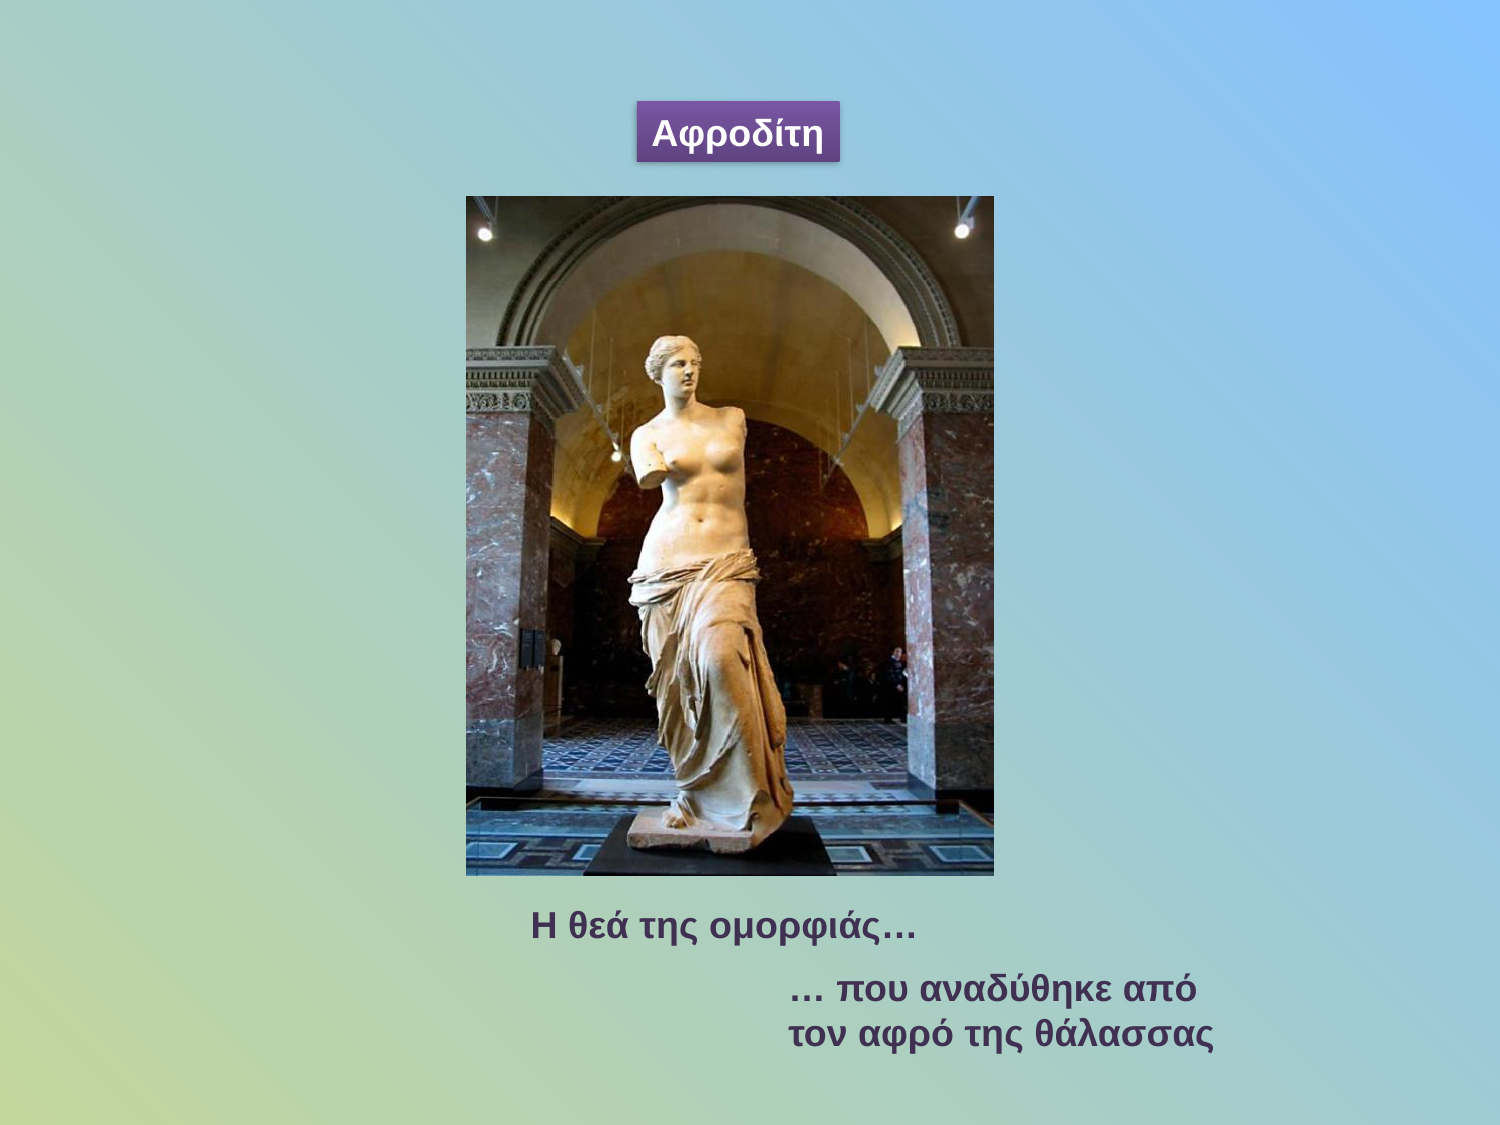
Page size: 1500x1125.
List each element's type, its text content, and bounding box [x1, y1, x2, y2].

picture [466, 196, 994, 877]
text_box Αφροδίτη [636, 101, 840, 162]
text_box Η θεά της ομορφιάς… [515, 893, 934, 953]
text_box … που αναδύθηκε από τον αφρό της θάλασσας [773, 956, 1247, 1062]
